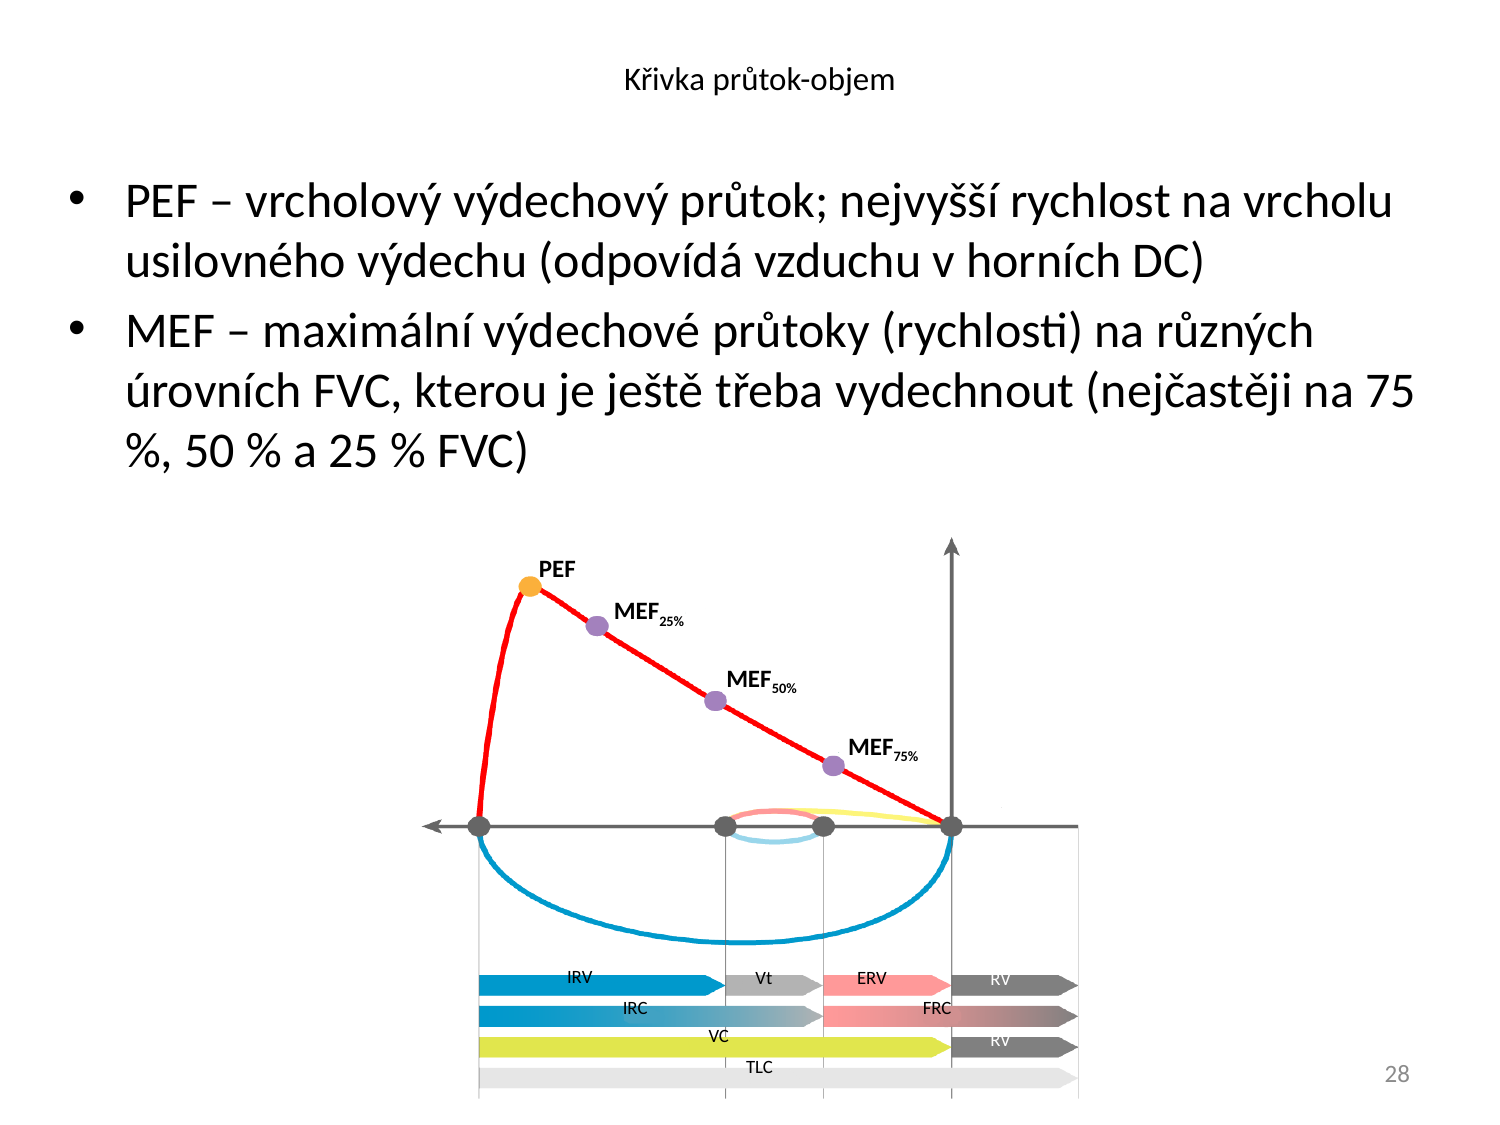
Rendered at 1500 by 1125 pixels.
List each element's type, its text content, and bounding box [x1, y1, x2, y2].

title Křivka průtok-objem [98, 49, 1422, 106]
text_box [421, 537, 1079, 1099]
list PEF – vrcholový výdechový průtok; nejvyšší rychlost na vrcholu usilovného výdechu (odpovídá vzduchu v horních DC) MEF – maximální výdechové průtoky (rychlosti) na různých úrovních FVC, kterou je ještě třeba vydechnout (nejčastěji na 75 %, 50 % a 25 % FVC) [53, 159, 1467, 805]
slide_number 28 [1083, 1042, 1425, 1103]
